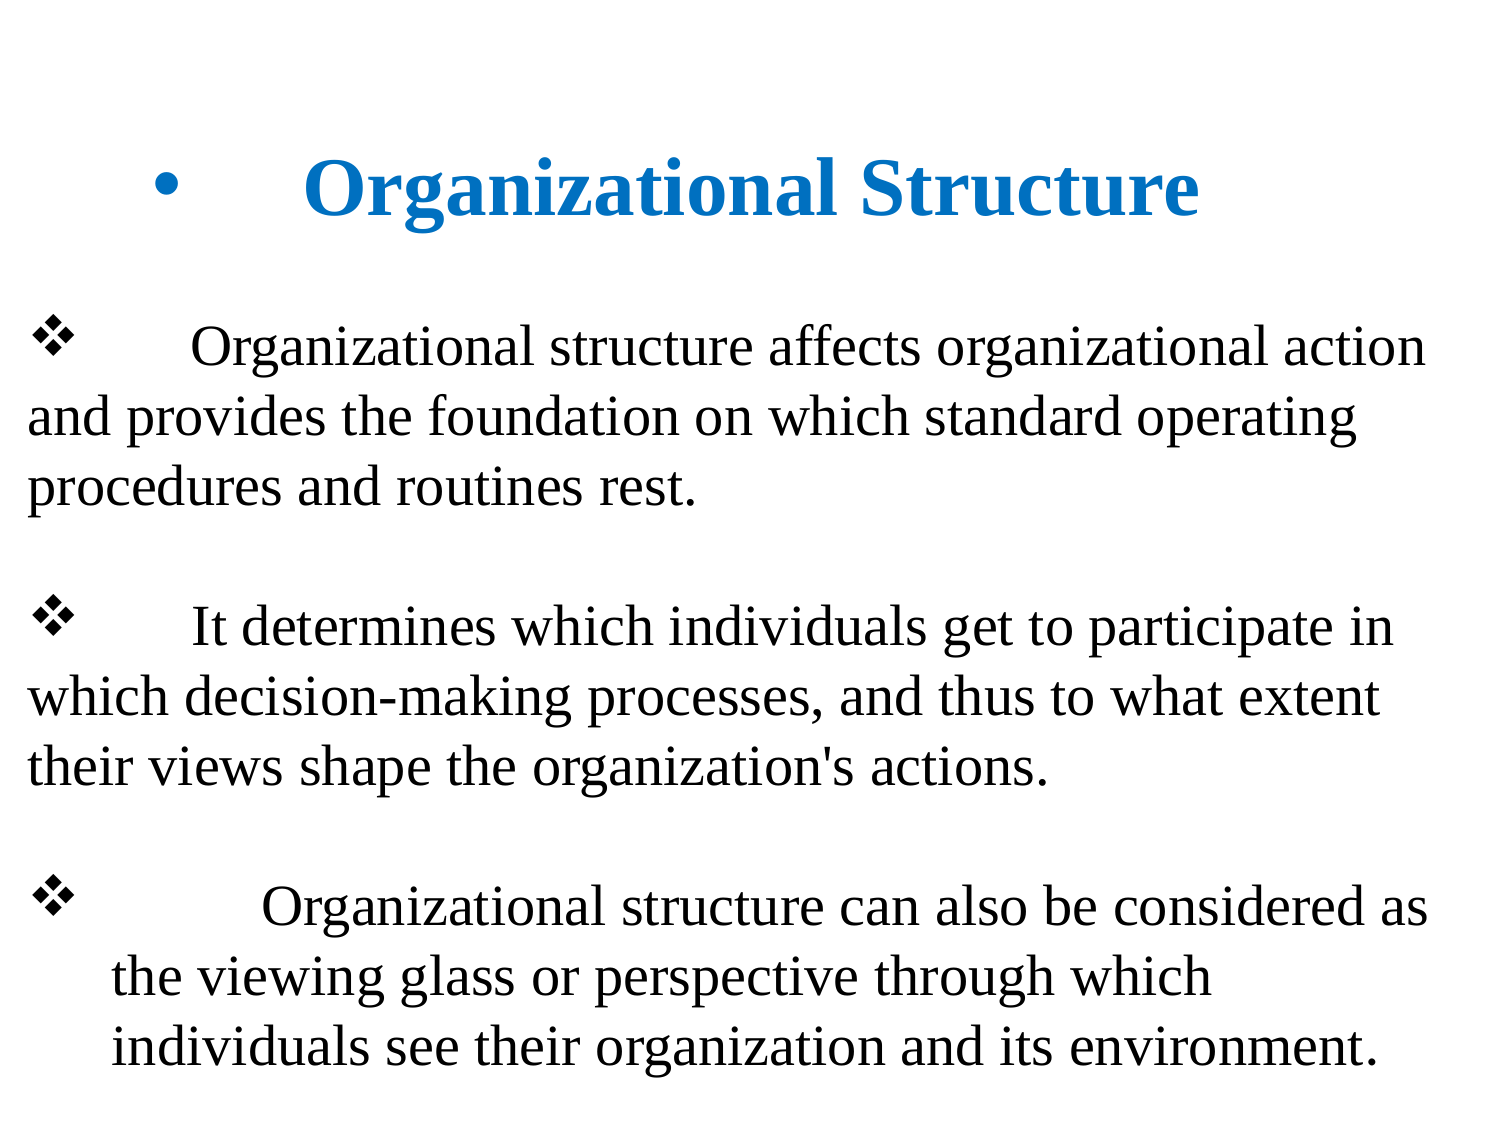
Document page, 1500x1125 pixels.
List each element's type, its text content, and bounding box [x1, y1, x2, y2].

text_box Organizational Structure [137, 125, 1425, 240]
text_box Organizational structure affects organizational action and provides the foundation on which standard operating procedures and routines rest. It determines which individuals get to participate in which decision-making processes, and thus to what extent their views shape the organization's actions. Organizational structure can also be considered as the viewing glass or perspective through which individuals see their organization and its environment. [12, 299, 1500, 1085]
